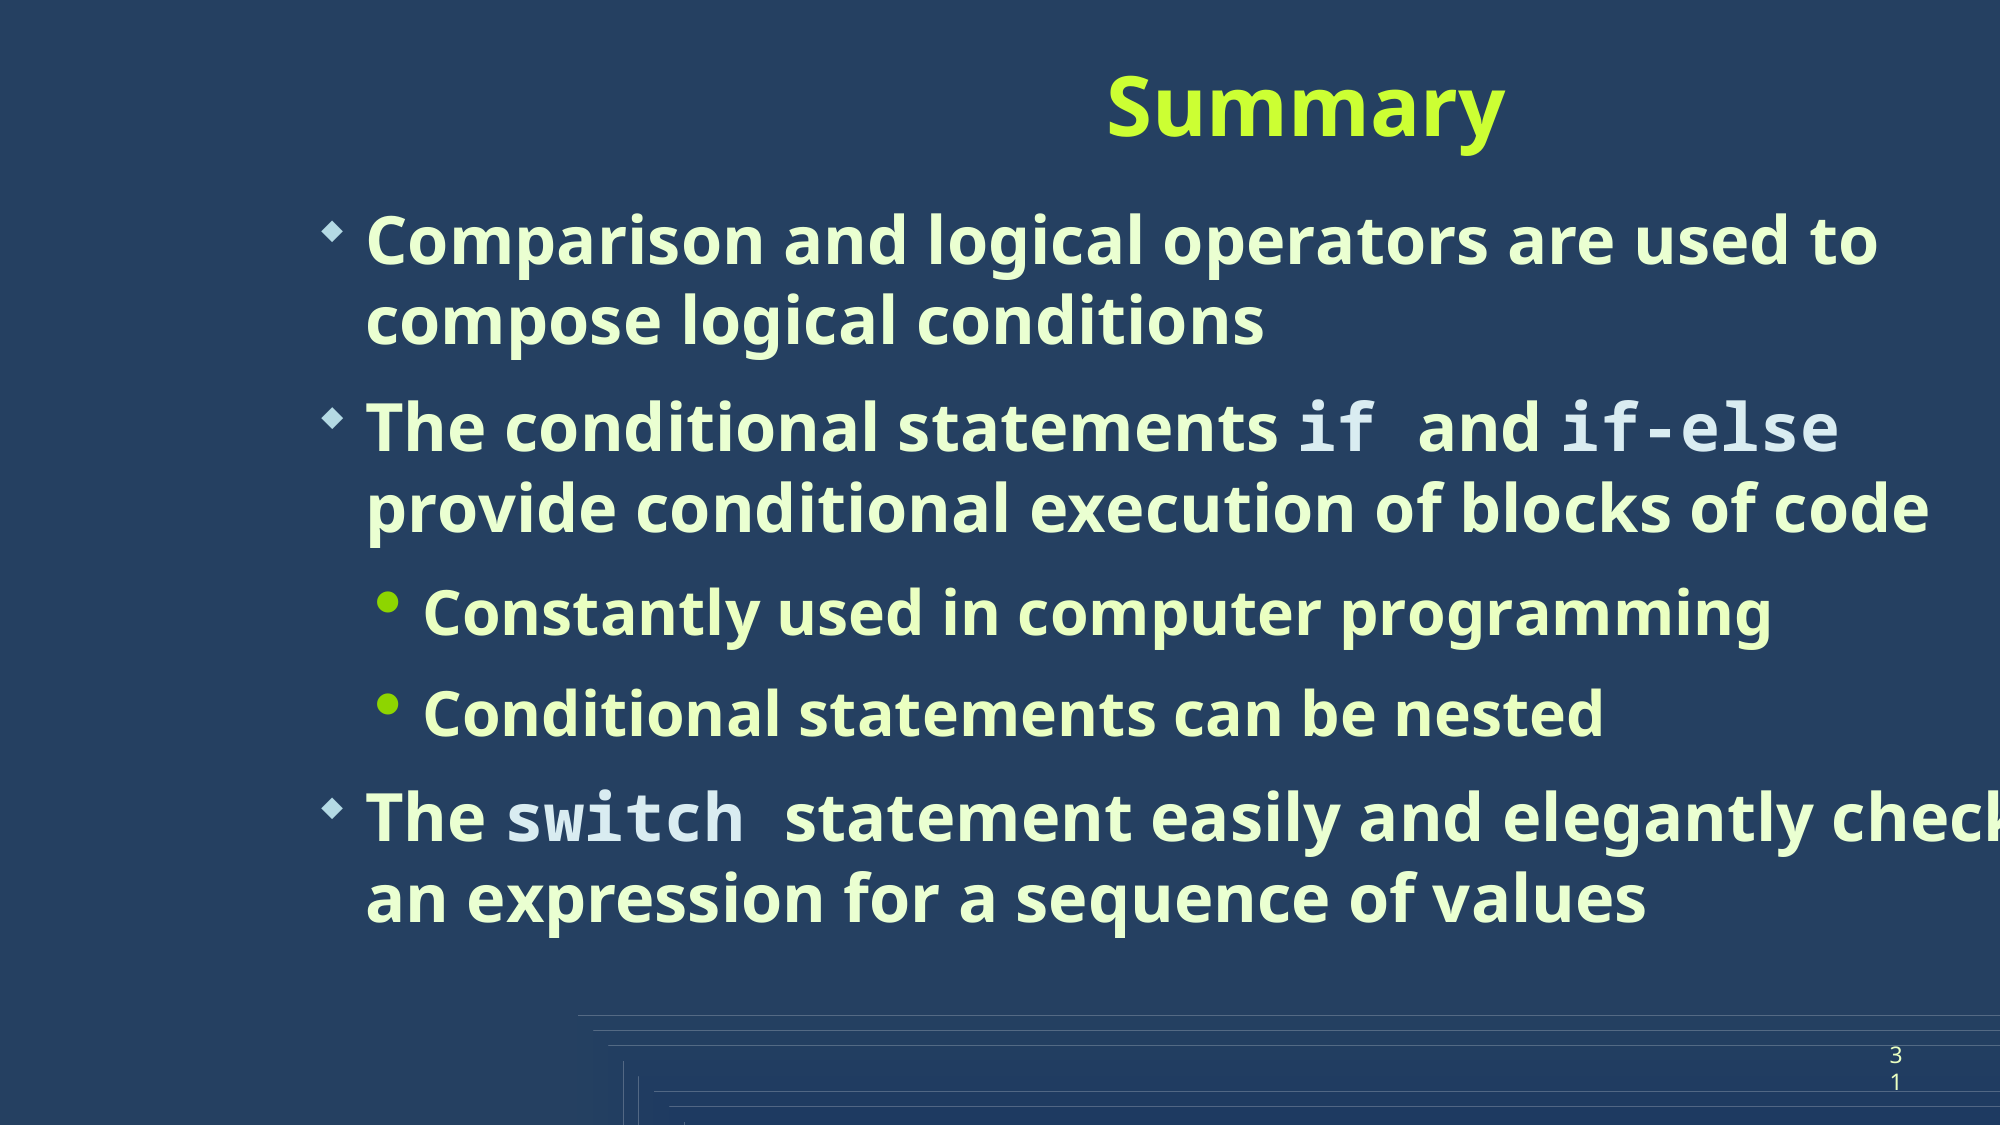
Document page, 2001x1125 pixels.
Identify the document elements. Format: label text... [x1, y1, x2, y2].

title Summary [33, 52, 1967, 241]
text_box 31 [1887, 1040, 1913, 1096]
list Comparison and logical operators are used to compose logical conditions The conditional statements if and if-else provide conditional execution of blocks of code Constantly used in computer programming Conditional statements can be nested The switch statement easily and elegantly checks an expression for a sequence of values [316, 196, 2000, 937]
